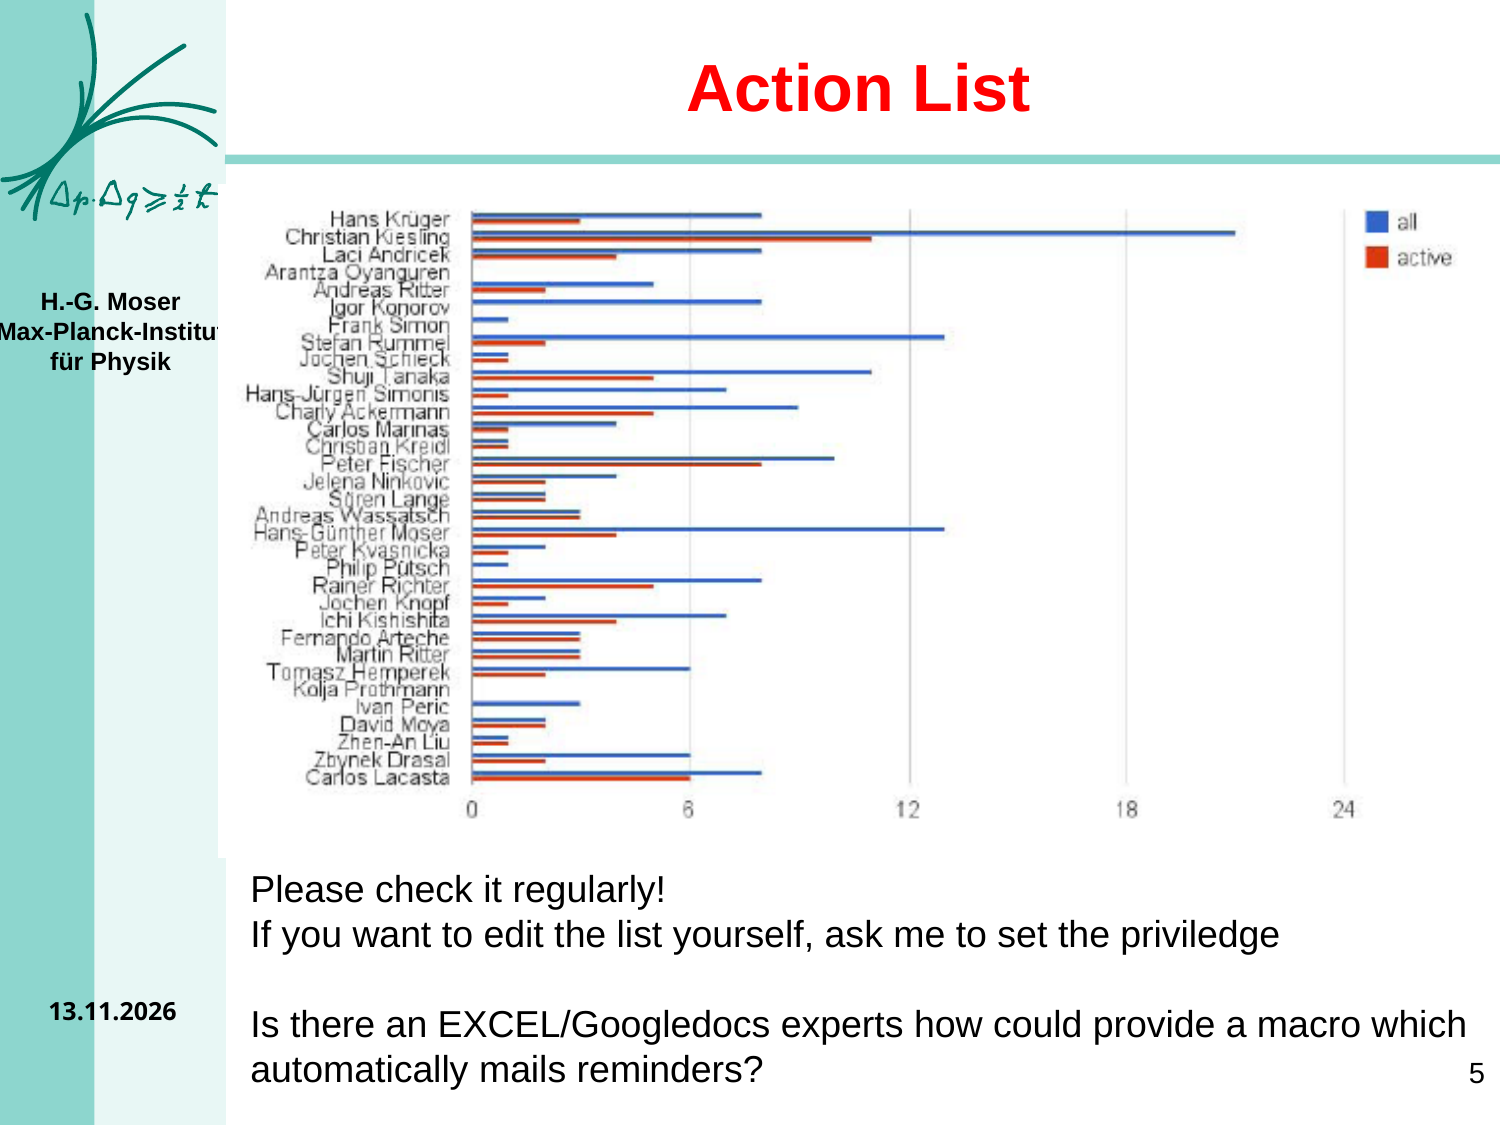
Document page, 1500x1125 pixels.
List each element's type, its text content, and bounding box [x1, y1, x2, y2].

title Action List [239, 22, 1478, 147]
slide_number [0, 987, 226, 1095]
text_box Please check it regularly! If you want to edit the list yourself, ask me to set the priviledge Is there an EXCEL/Googledocs experts how could provide a macro which automatically mails reminders? [235, 866, 1493, 1098]
picture [218, 184, 1499, 858]
slide_number 5 [1149, 1046, 1500, 1125]
